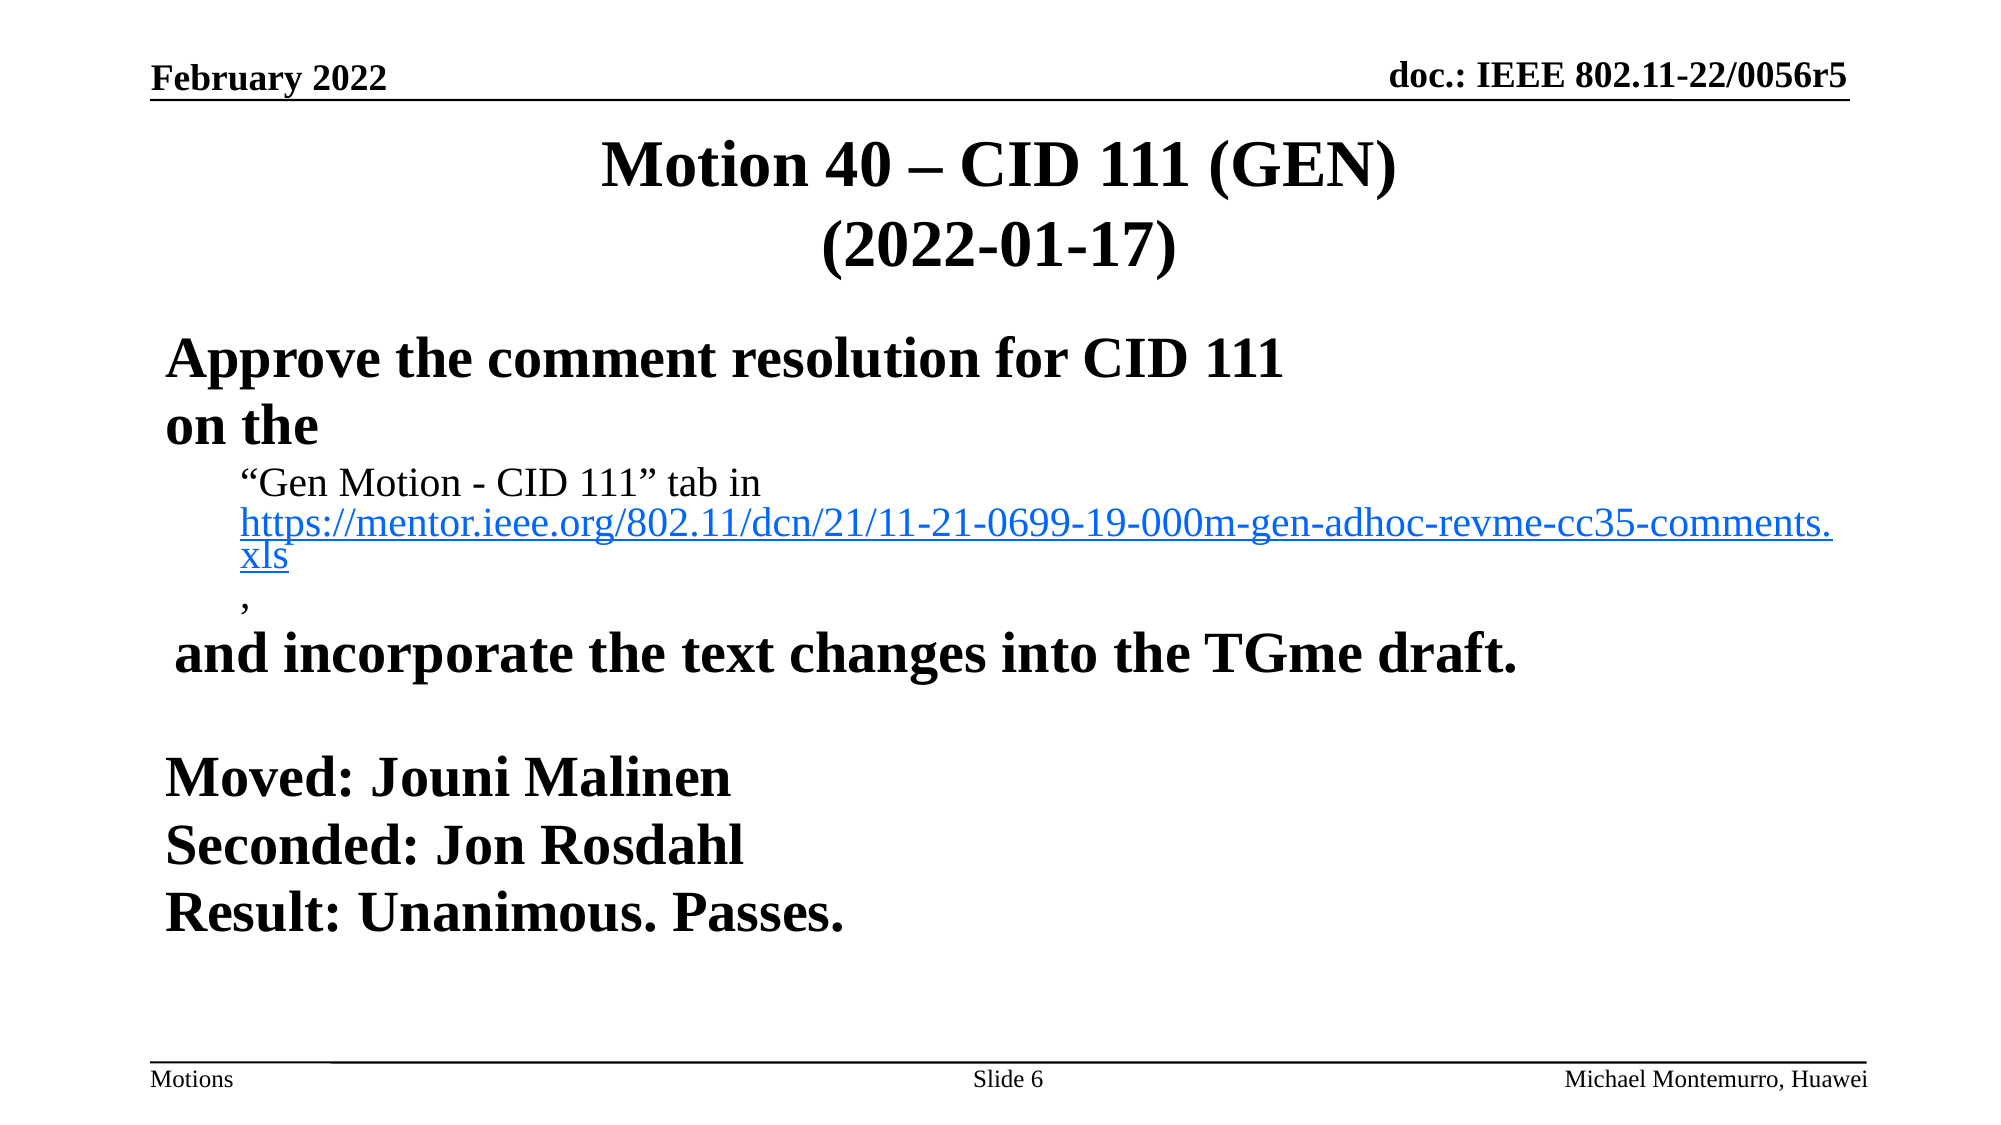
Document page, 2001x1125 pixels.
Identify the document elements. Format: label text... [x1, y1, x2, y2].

list Approve the comment resolution for CID 111 on the “Gen Motion - CID 111” tab in https://mentor.ieee.org/802.11/dcn/21/11-21-0699-19-000m-gen-adhoc-revme-cc35-comments.xls, and incorporate the text changes into the TGme draft. Moved: Jouni Malinen Seconded: Jon Rosdahl Result: Unanimous. Passes. [150, 324, 1850, 1000]
slide_number Slide 6 [964, 1061, 1053, 1125]
footer Michael Montemurro, Huawei [1266, 1061, 1869, 1093]
title Motion 40 – CID 111 (GEN) (2022-01-17) [150, 112, 1850, 288]
